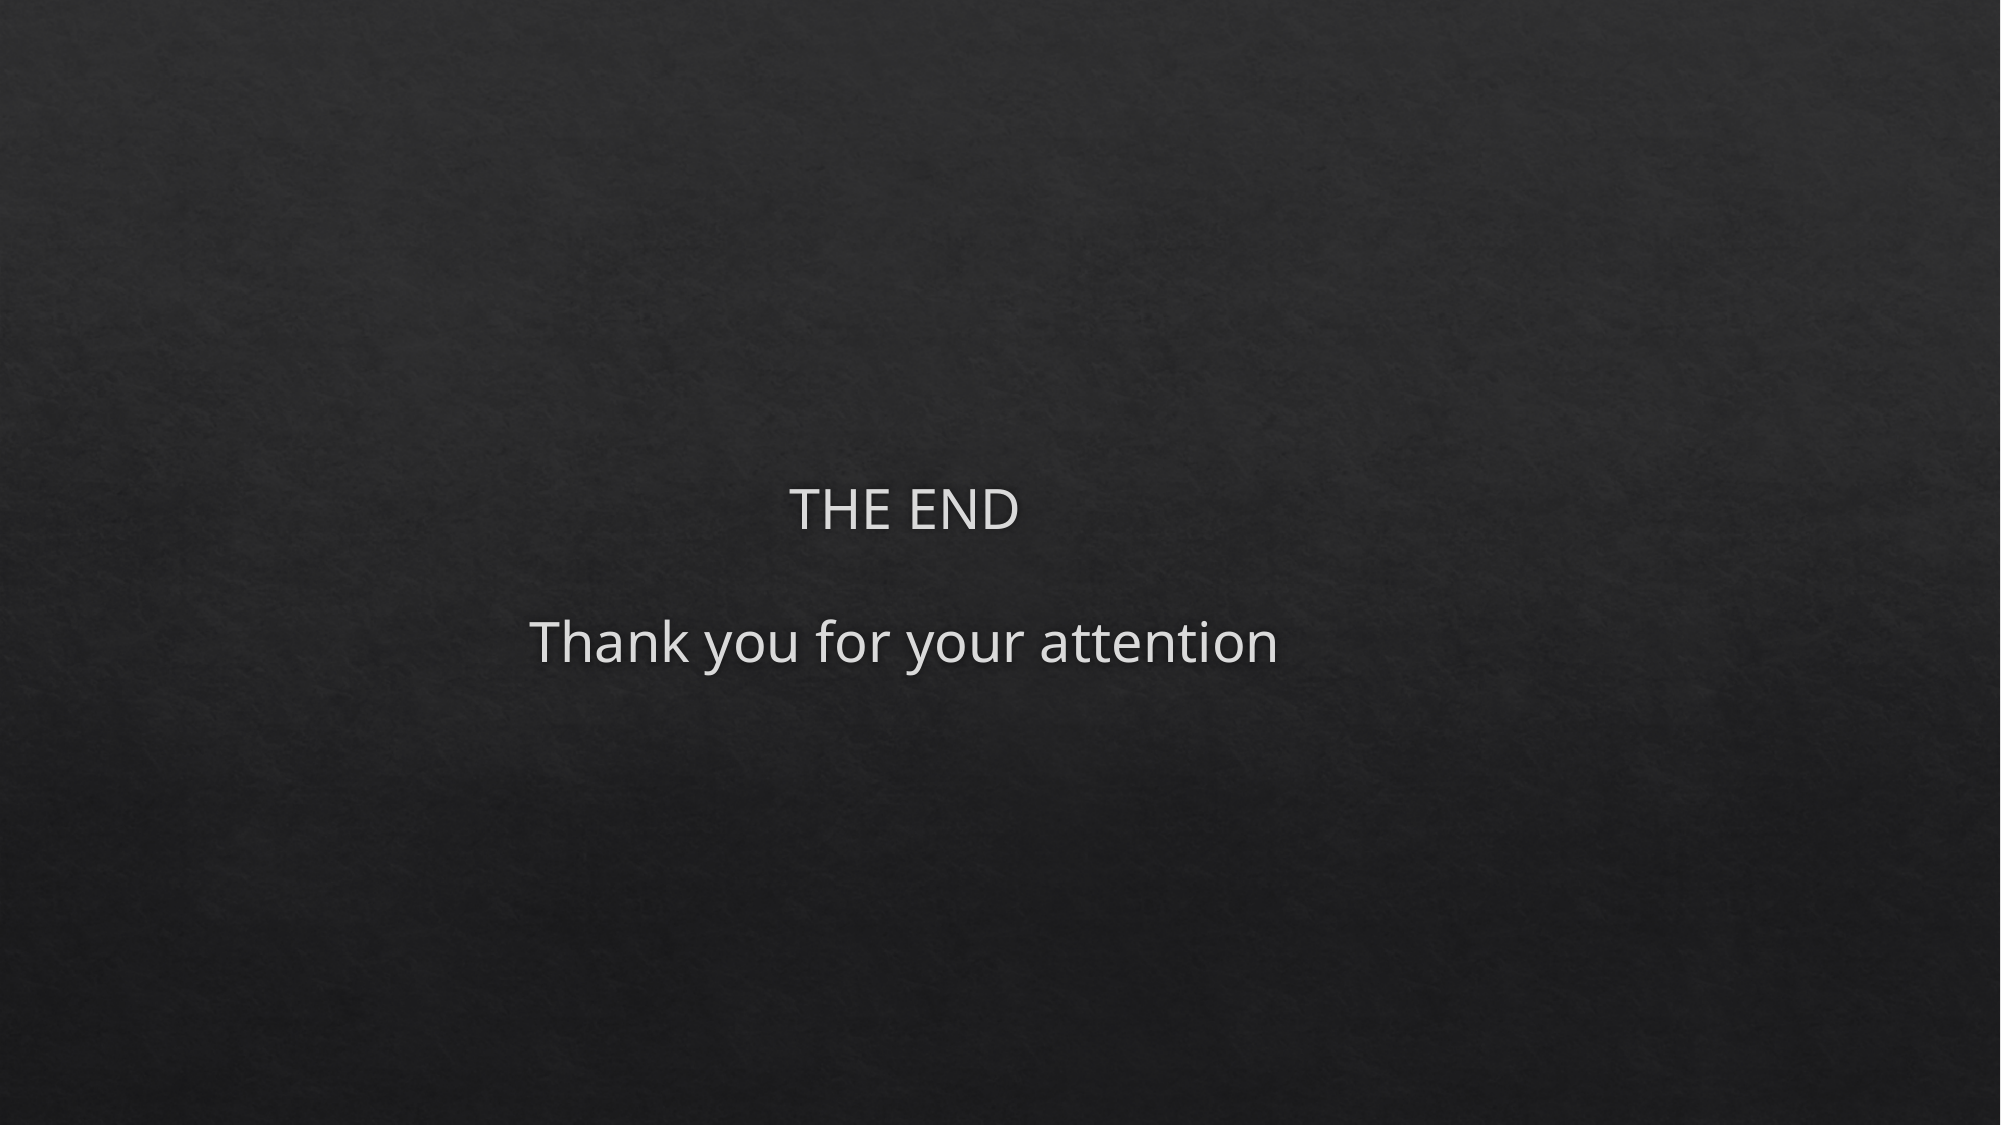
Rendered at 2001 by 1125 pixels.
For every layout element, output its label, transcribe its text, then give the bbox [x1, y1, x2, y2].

title THE END Thank you for your attention [0, 464, 1725, 683]
